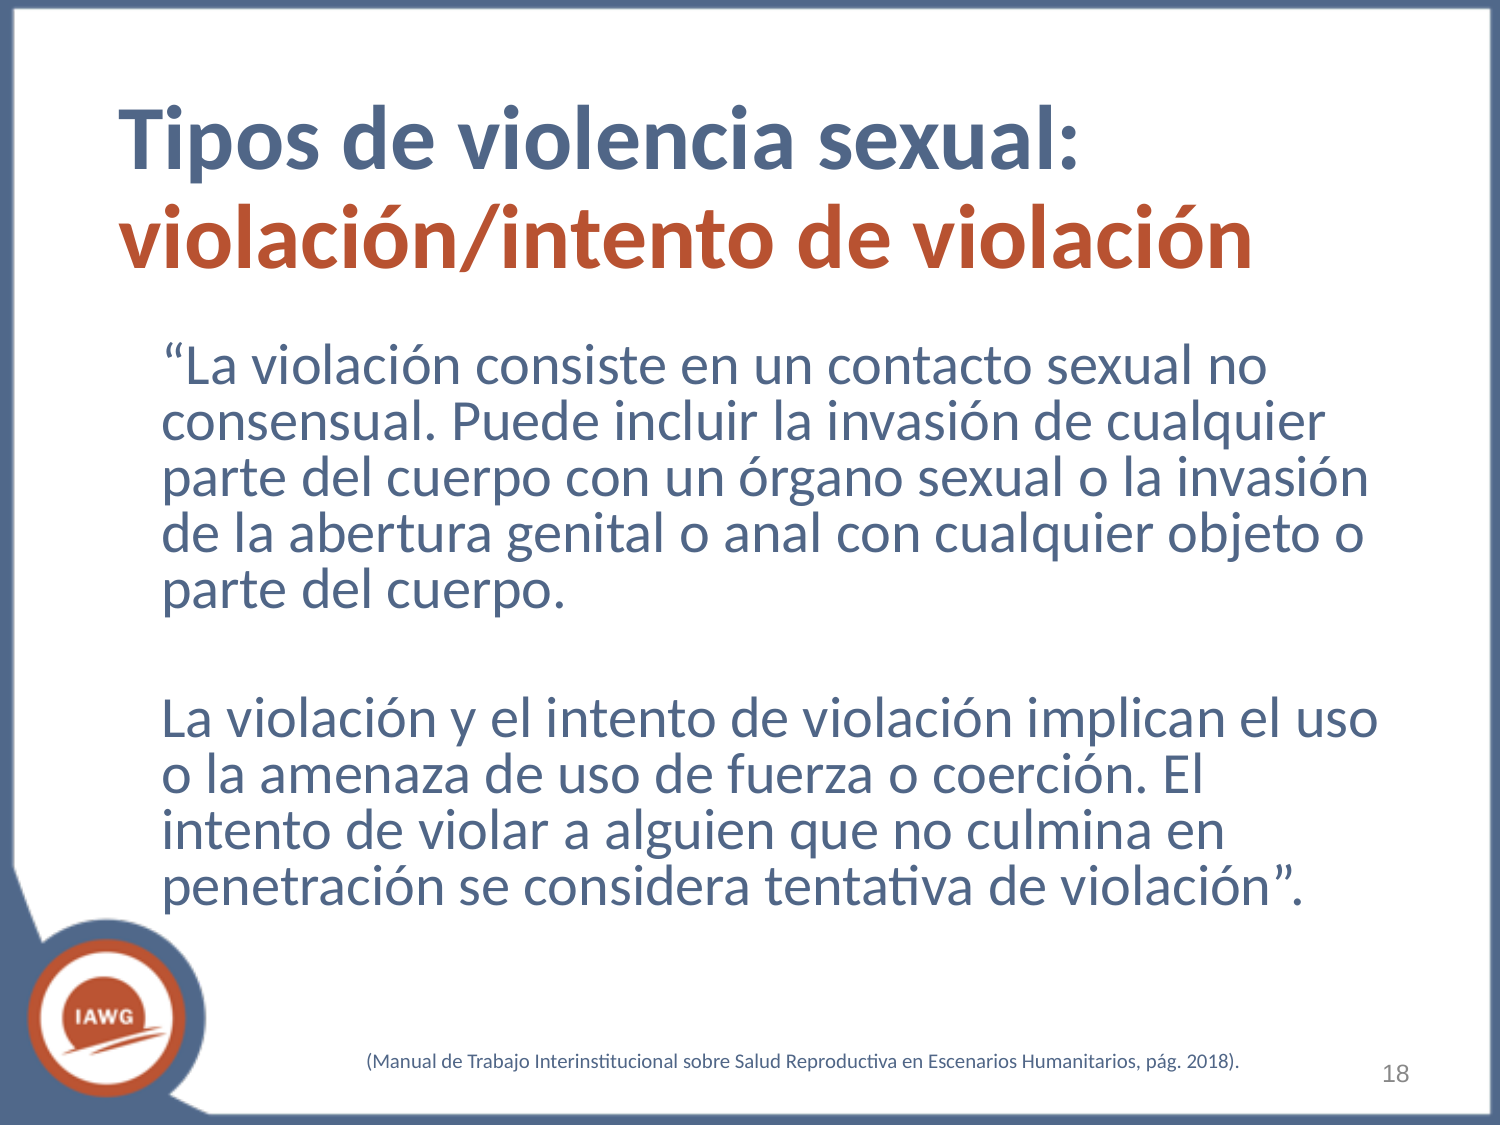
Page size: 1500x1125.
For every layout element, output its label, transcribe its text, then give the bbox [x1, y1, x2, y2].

list “La violación consiste en un contacto sexual no consensual. Puede incluir la invasión de cualquier parte del cuerpo con un órgano sexual o la invasión de la abertura genital o anal con cualquier objeto o parte del cuerpo. La violación y el intento de violación implican el uso o la amenaza de uso de fuerza o coerción. El intento de violar a alguien que no culmina en penetración se considera tentativa de violación”. [146, 332, 1399, 894]
title Tipos de violencia sexual: violación/intento de violación [103, 95, 1397, 283]
text_box (Manual de Trabajo Interinstitucional sobre Salud Reproductiva en Escenarios Humanitarios, pág. 2018). [351, 1040, 1297, 1078]
slide_number ‹#› [1074, 1042, 1425, 1103]
picture [0, 0, 1500, 1125]
